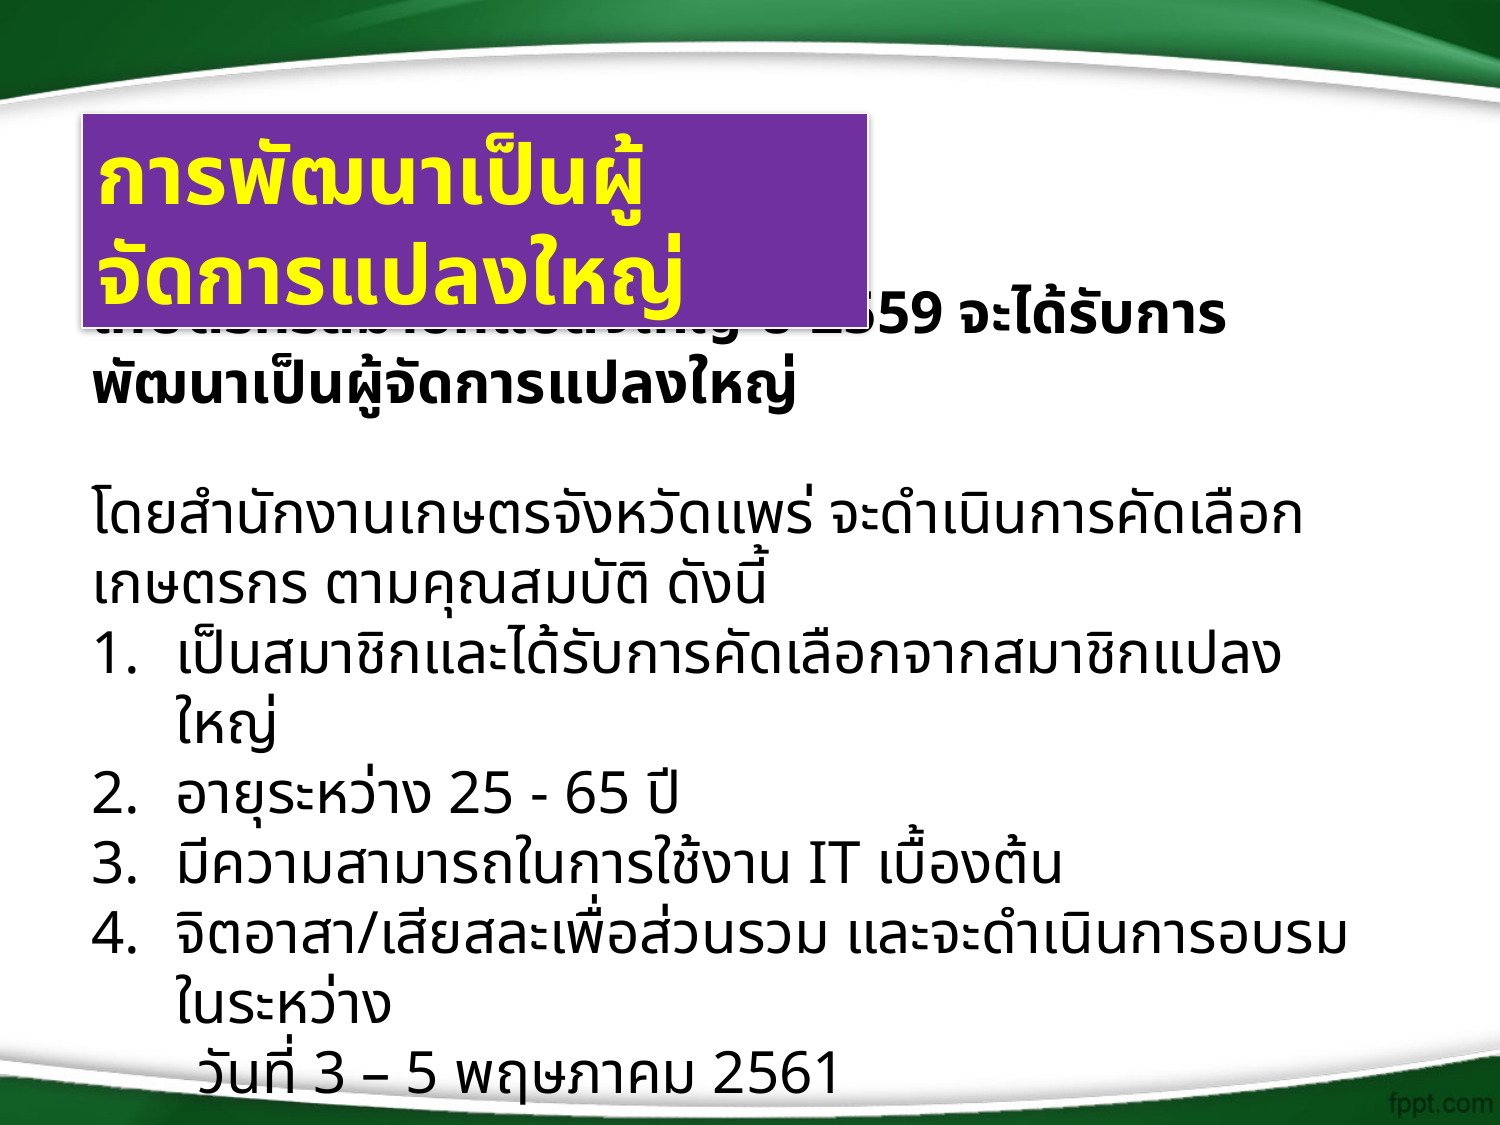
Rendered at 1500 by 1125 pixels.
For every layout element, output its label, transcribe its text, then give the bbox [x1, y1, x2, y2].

text_box เกษตรกรสมาชิกแปลงใหญ่ ปี 2559 จะได้รับการพัฒนาเป็นผู้จัดการแปลงใหญ่ โดยสำนักงานเกษตรจังหวัดแพร่ จะดำเนินการคัดเลือกเกษตรกร ตามคุณสมบัติ ดังนี้ เป็นสมาชิกและได้รับการคัดเลือกจากสมาชิกแปลงใหญ่ อายุระหว่าง 25 - 65 ปี มีความสามารถในการใช้งาน IT เบื้องต้น จิตอาสา/เสียสละเพื่อส่วนรวม และจะดำเนินการอบรมในระหว่าง วันที่ 3 – 5 พฤษภาคม 2561 [76, 268, 1388, 1113]
text_box การพัฒนาเป็นผู้จัดการแปลงใหญ่ [81, 113, 869, 329]
picture [0, 0, 1500, 1125]
